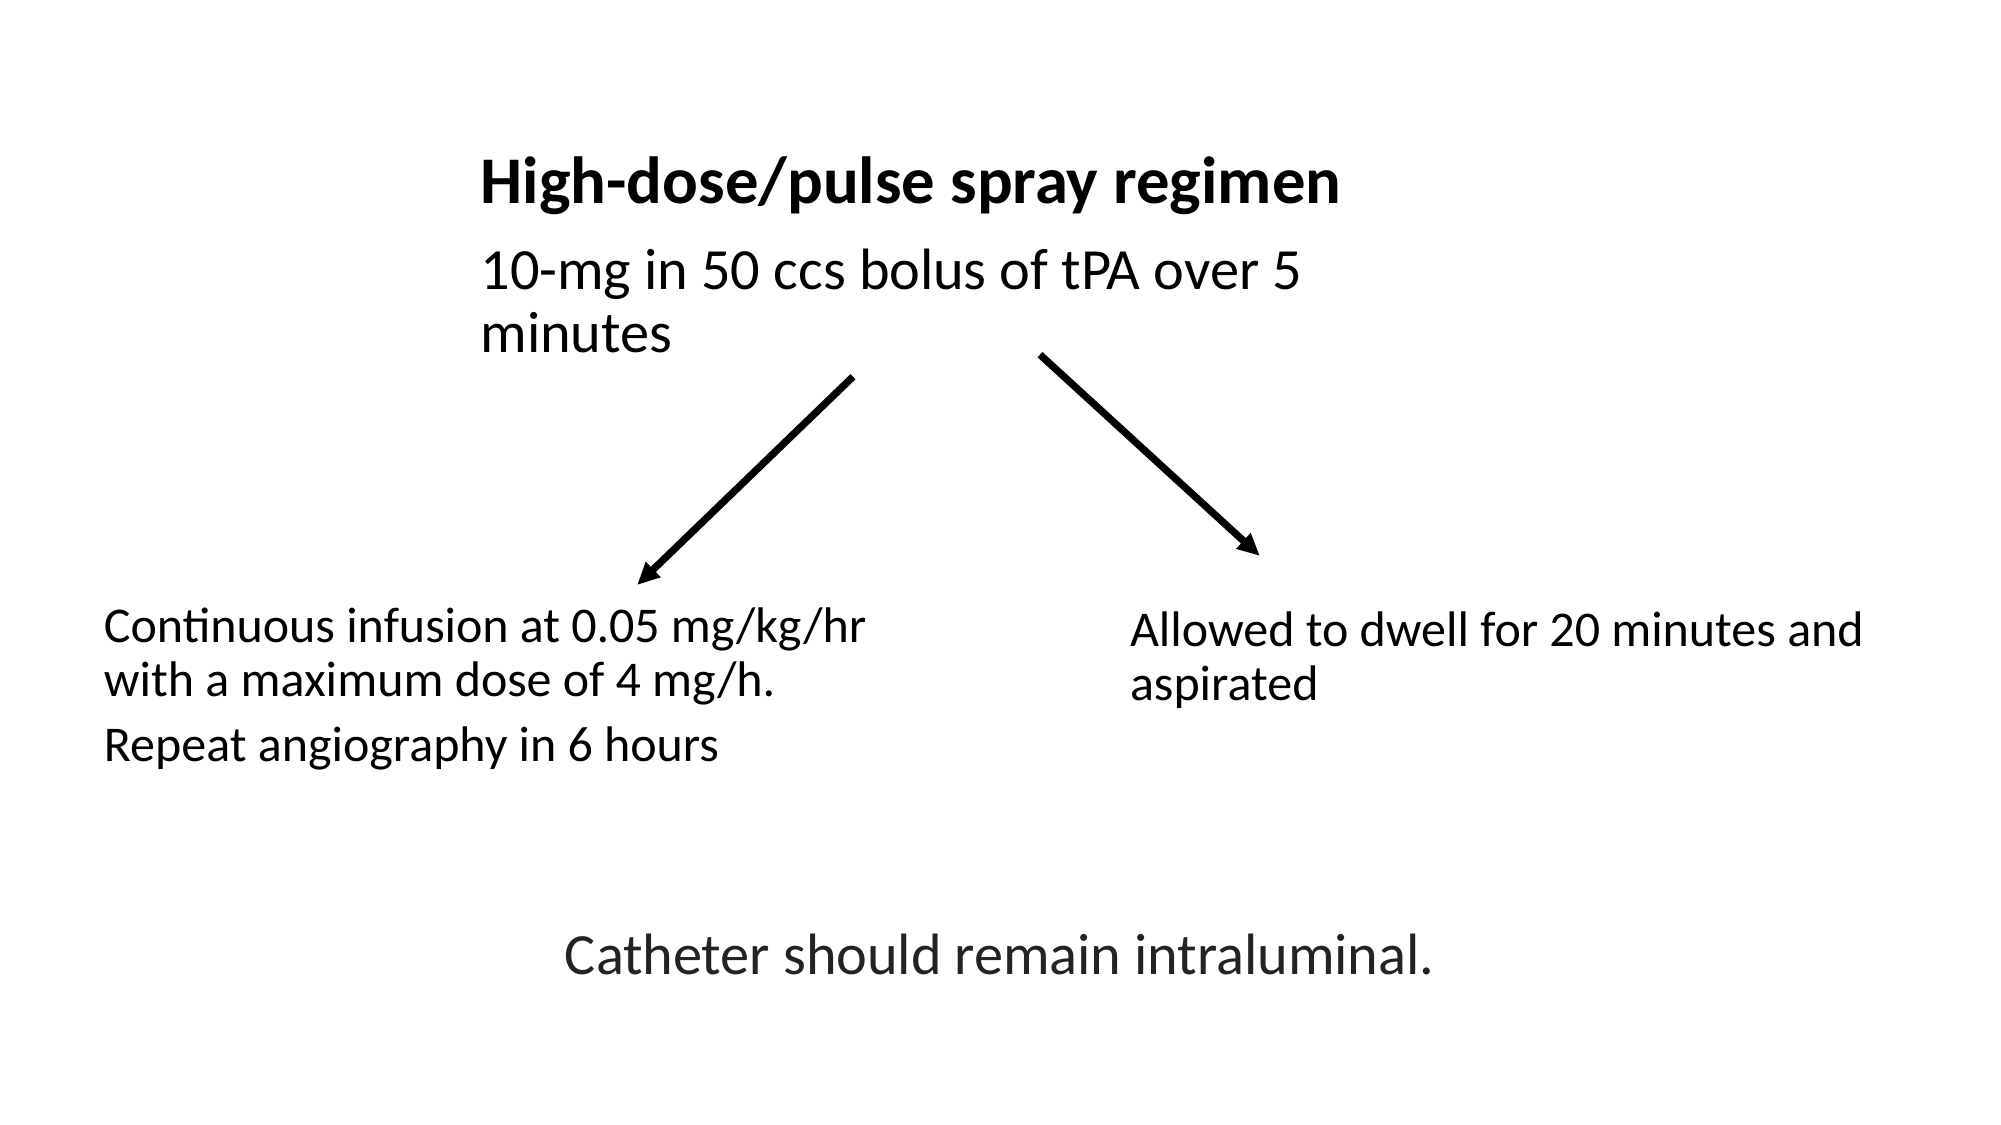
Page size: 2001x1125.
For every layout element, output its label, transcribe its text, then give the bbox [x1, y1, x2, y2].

list Continuous infusion at 0.05 mg/kg/hr with a maximum dose of 4 mg/h. Repeat angiography in 6 hours [13, 592, 888, 823]
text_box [1040, 354, 1260, 556]
text_box Allowed to dwell for 20 minutes and aspirated [1040, 595, 1968, 880]
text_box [637, 376, 853, 585]
text_box High-dose/pulse spray regimen 10-mg in 50 ccs bolus of tPA over 5 minutes [465, 138, 1394, 377]
text_box Catheter should remain intraluminal. [550, 908, 1450, 994]
